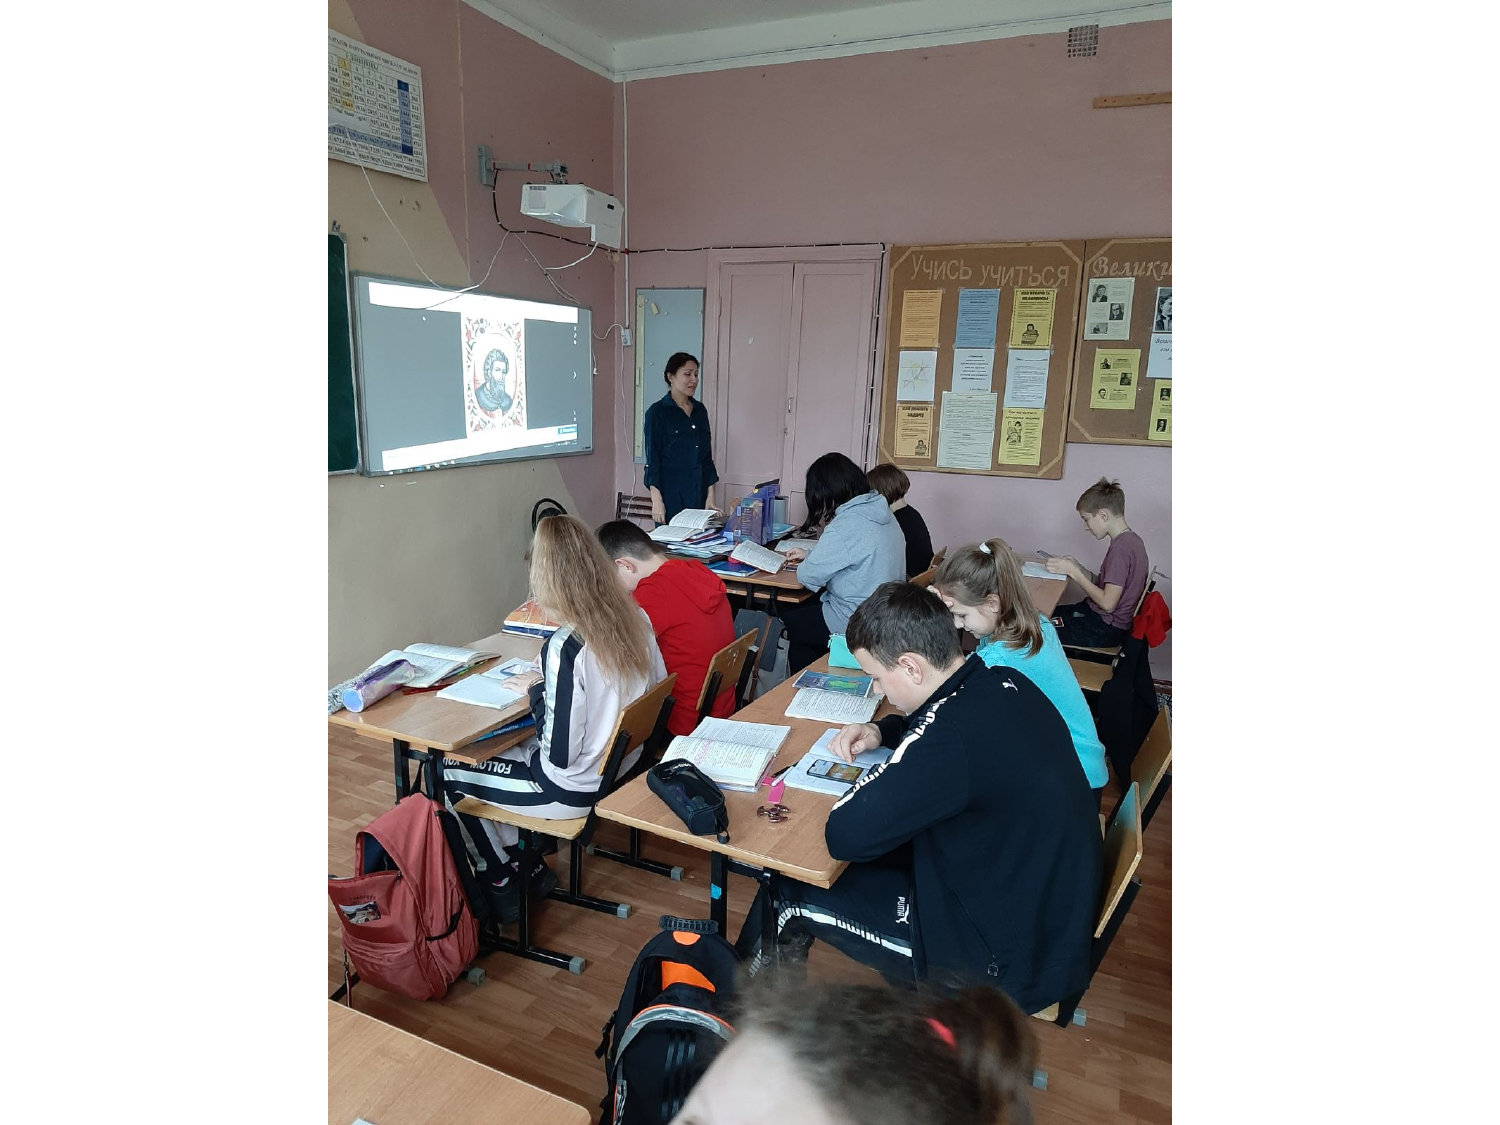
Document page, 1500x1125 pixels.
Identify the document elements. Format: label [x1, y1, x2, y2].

picture [327, 0, 1173, 1125]
